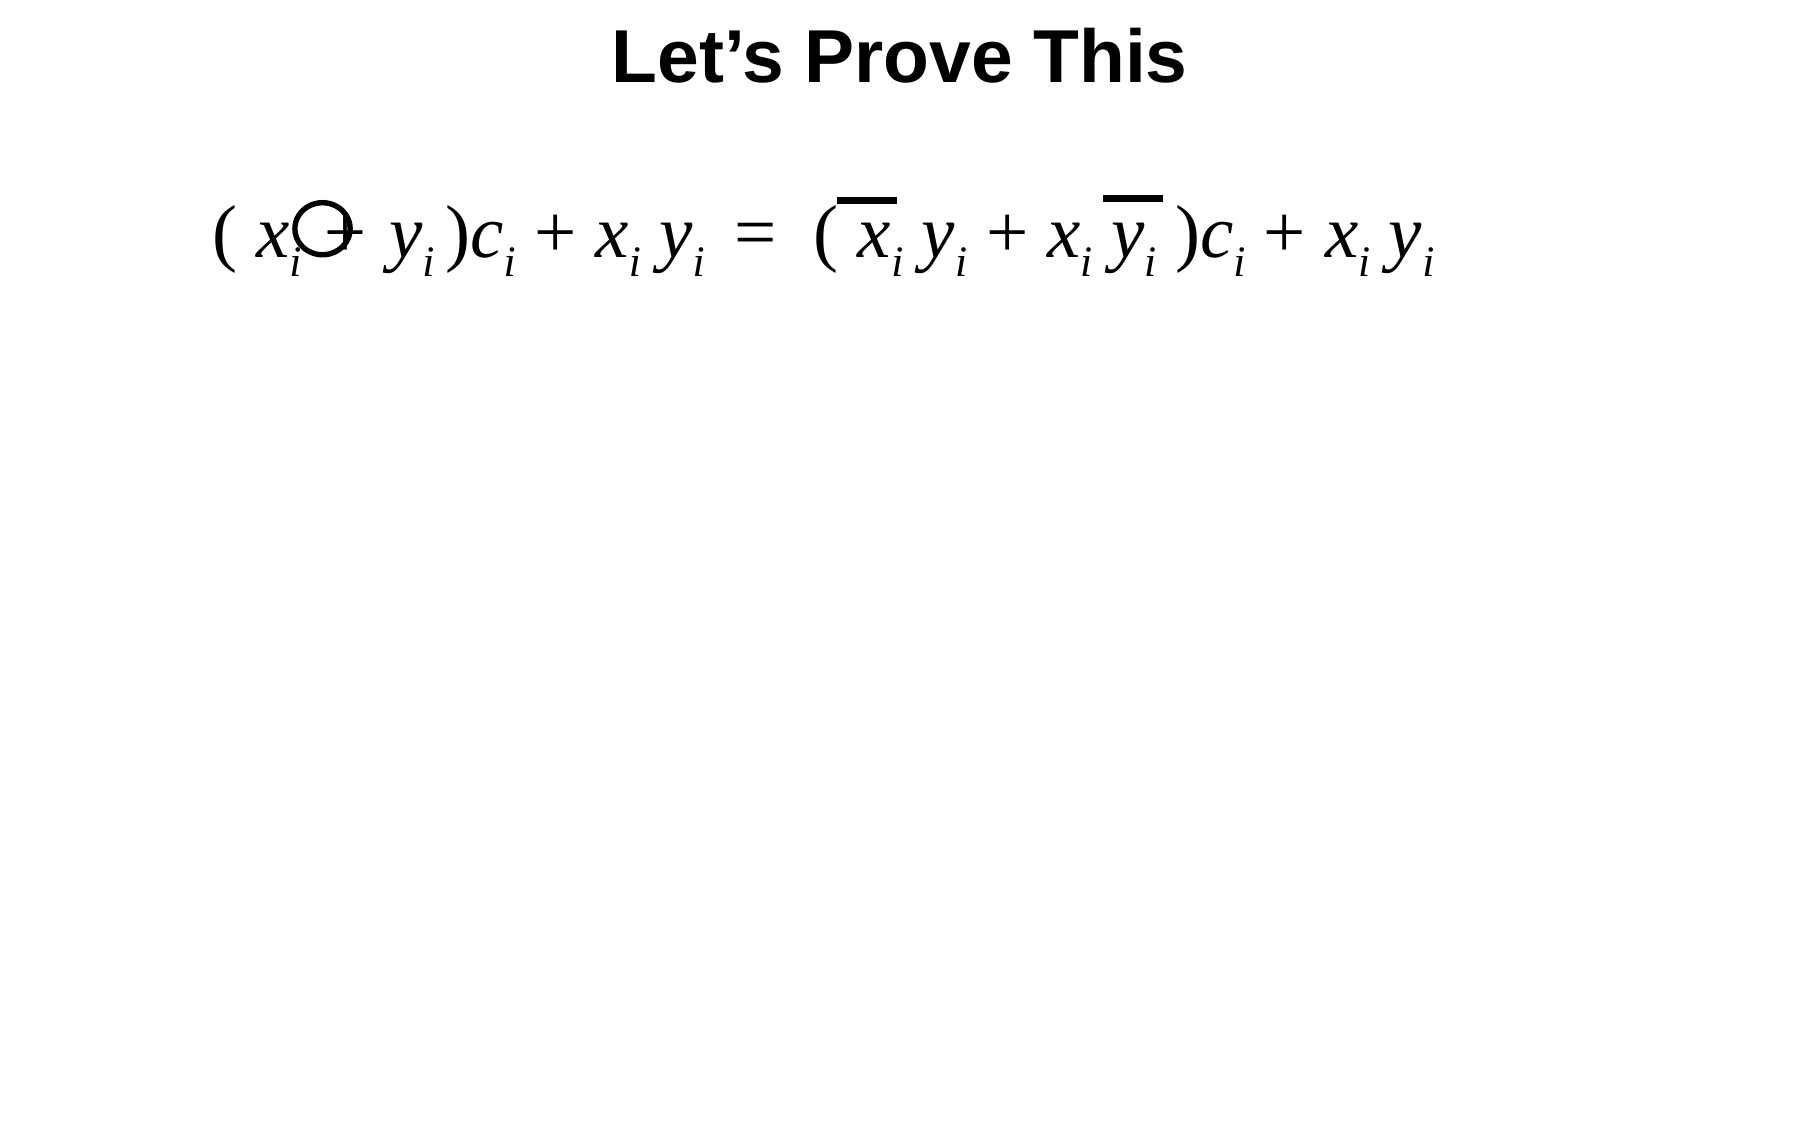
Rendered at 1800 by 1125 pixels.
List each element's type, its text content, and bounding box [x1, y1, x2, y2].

text_box [292, 200, 353, 257]
text_box ( xi + yi )ci + xi yi = ( xi yi + xi yi )ci + xi yi [197, 174, 1450, 293]
text_box Let’s Prove This [149, 0, 1650, 138]
